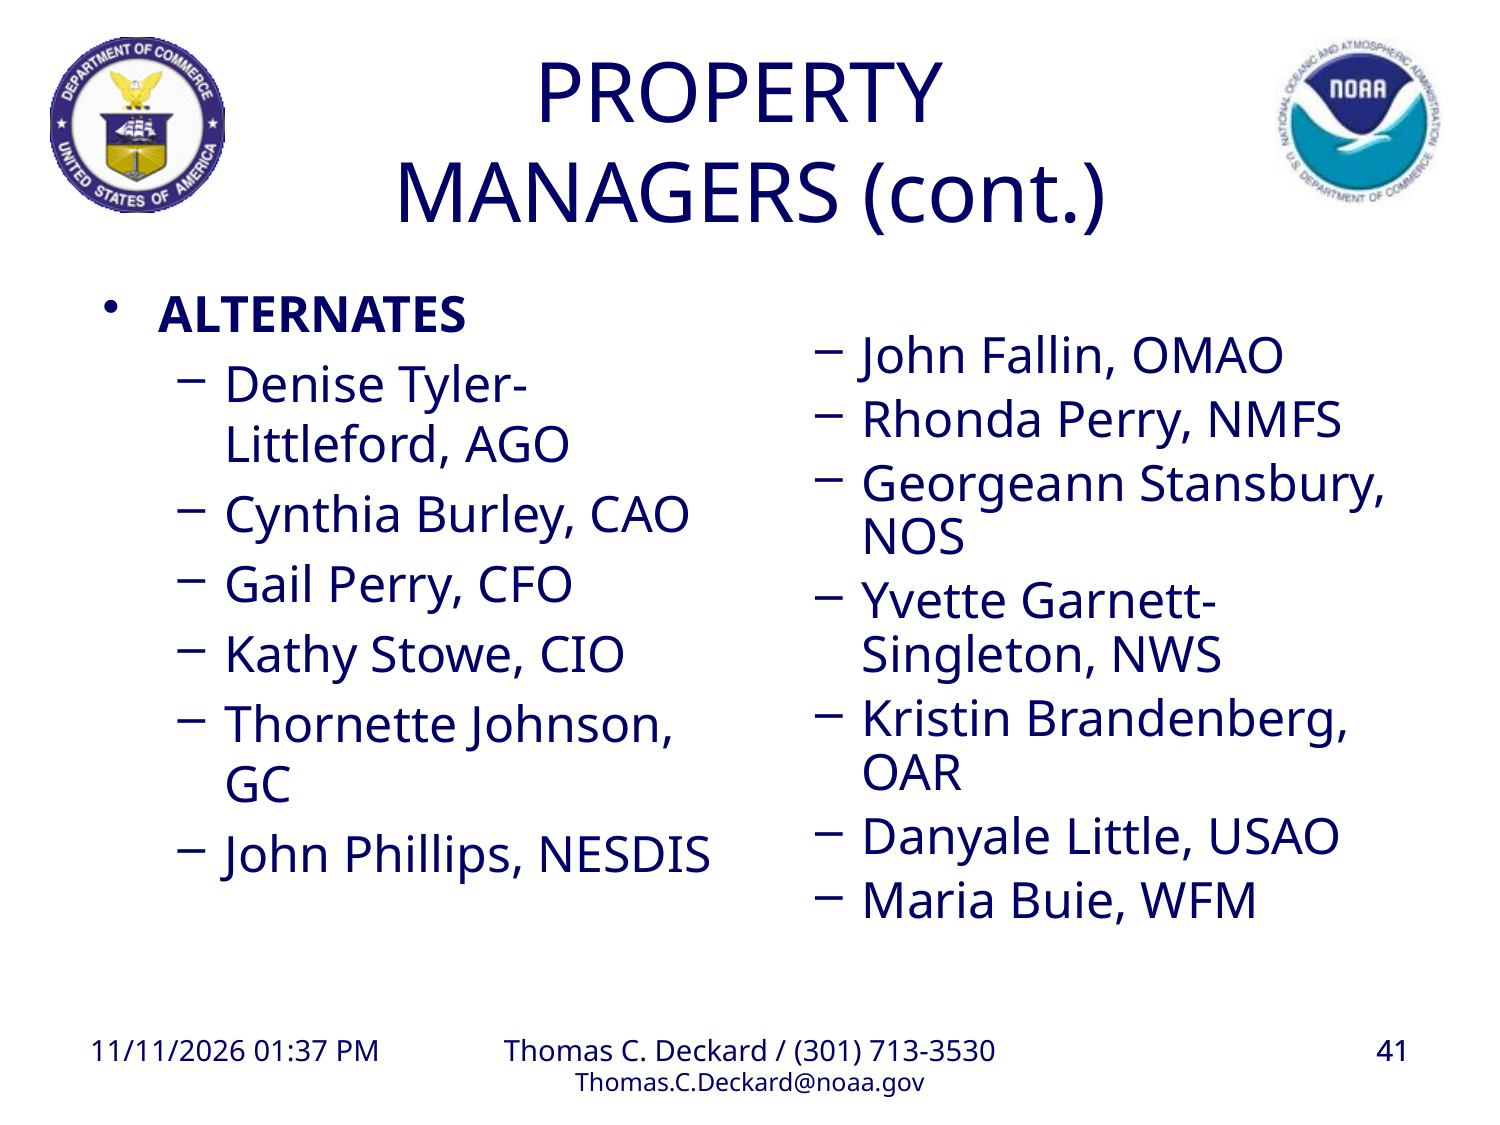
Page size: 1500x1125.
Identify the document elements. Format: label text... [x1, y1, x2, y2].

picture [1275, 37, 1444, 207]
picture [50, 37, 225, 213]
text_box [49, 274, 788, 340]
list ALTERNATES Denise Tyler-Littleford, AGO Cynthia Burley, CAO Gail Perry, CFO Kathy Stowe, CIO Thornette Johnson, GC John Phillips, NESDIS [87, 340, 724, 981]
title PROPERTY MANAGERS (cont.) [74, 44, 1426, 233]
slide_number 41 [1074, 1024, 1426, 1103]
text_box Thomas C. Deckard / (301) 713-3530 Thomas.C.Deckard@noaa.gov [425, 1024, 1074, 1103]
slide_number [74, 1024, 425, 1103]
list John Fallin, OMAO Rhonda Perry, NMFS Georgeann Stansbury, NOS Yvette Garnett-Singleton, NWS Kristin Brandenberg, OAR Danyale Little, USAO Maria Buie, WFM [724, 262, 1426, 1006]
